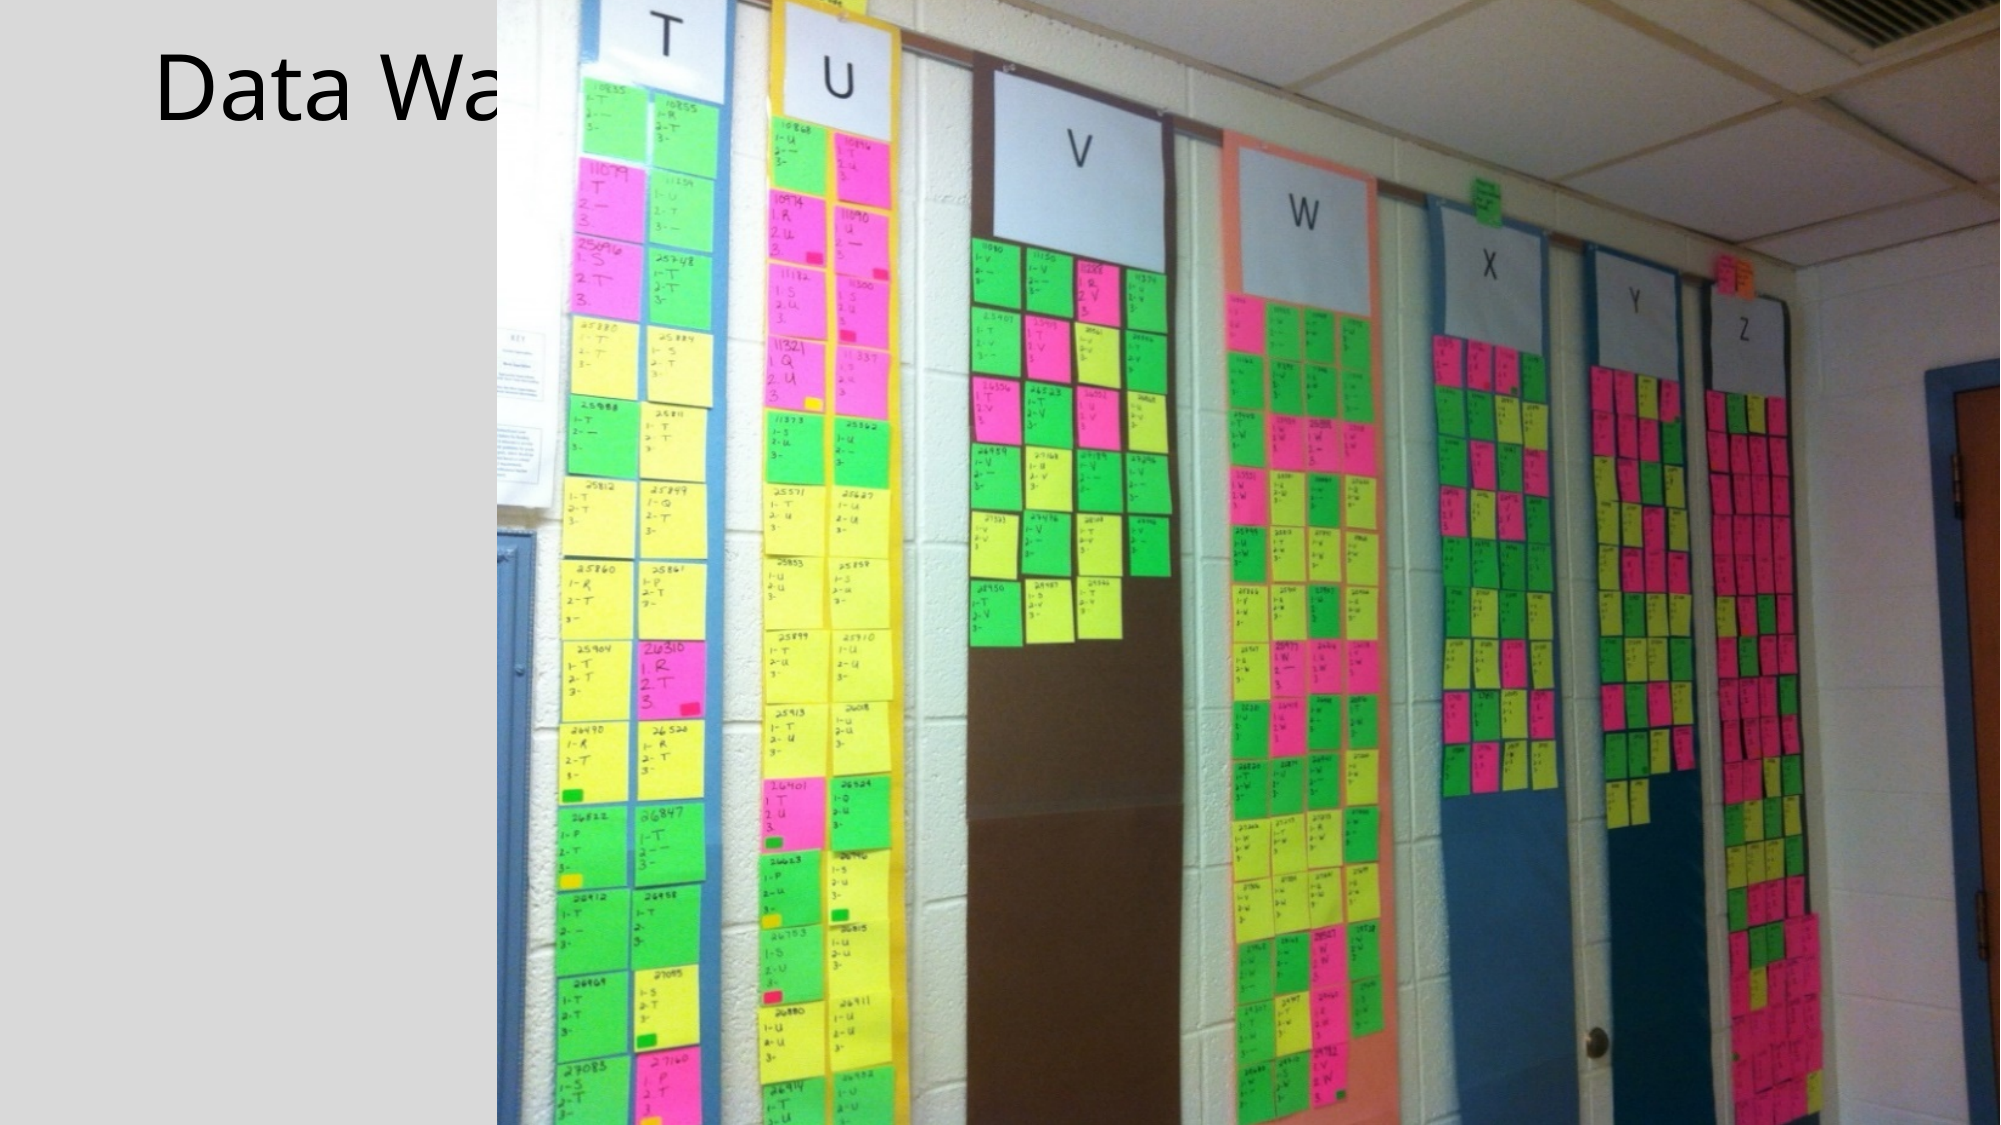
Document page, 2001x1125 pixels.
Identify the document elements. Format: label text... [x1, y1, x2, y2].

title Data Walls [137, 18, 497, 164]
picture [497, 0, 2000, 1125]
